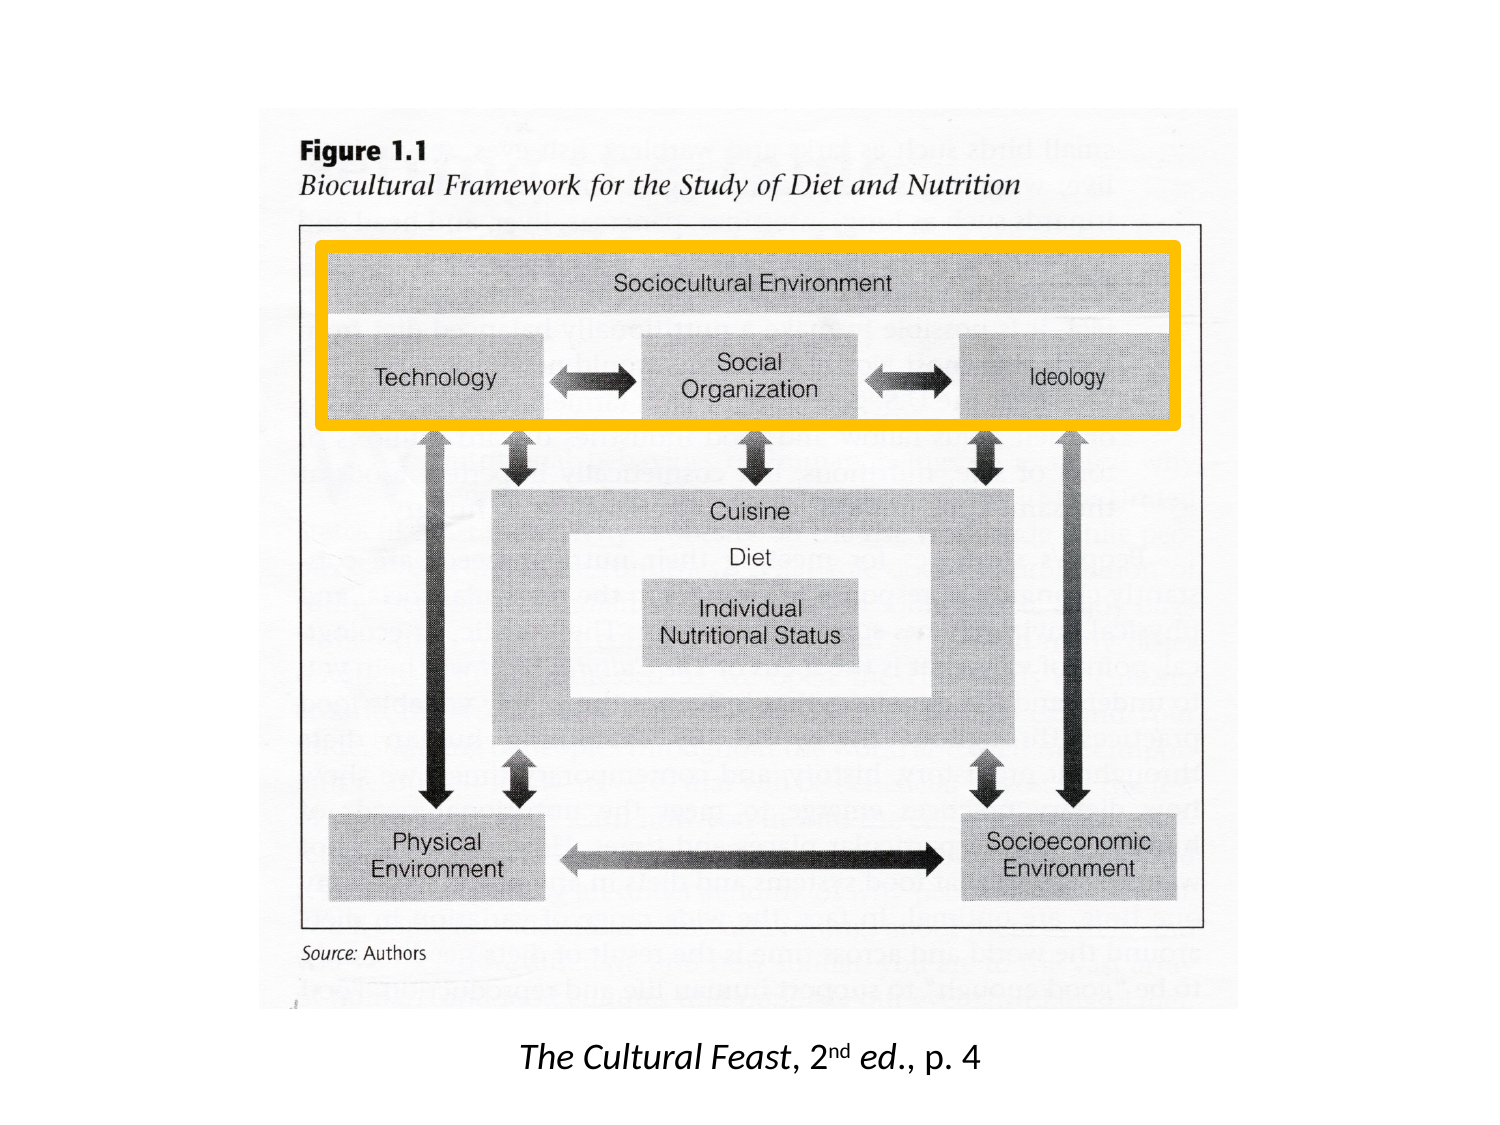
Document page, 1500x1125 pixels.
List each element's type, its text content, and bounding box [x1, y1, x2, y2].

text_box The Cultural Feast, 2nd ed., p. 4 [149, 1024, 1350, 1085]
text_box The Cultural Feast, 2nd ed., p. 4 [152, 1037, 1353, 1098]
picture [259, 108, 1238, 1009]
